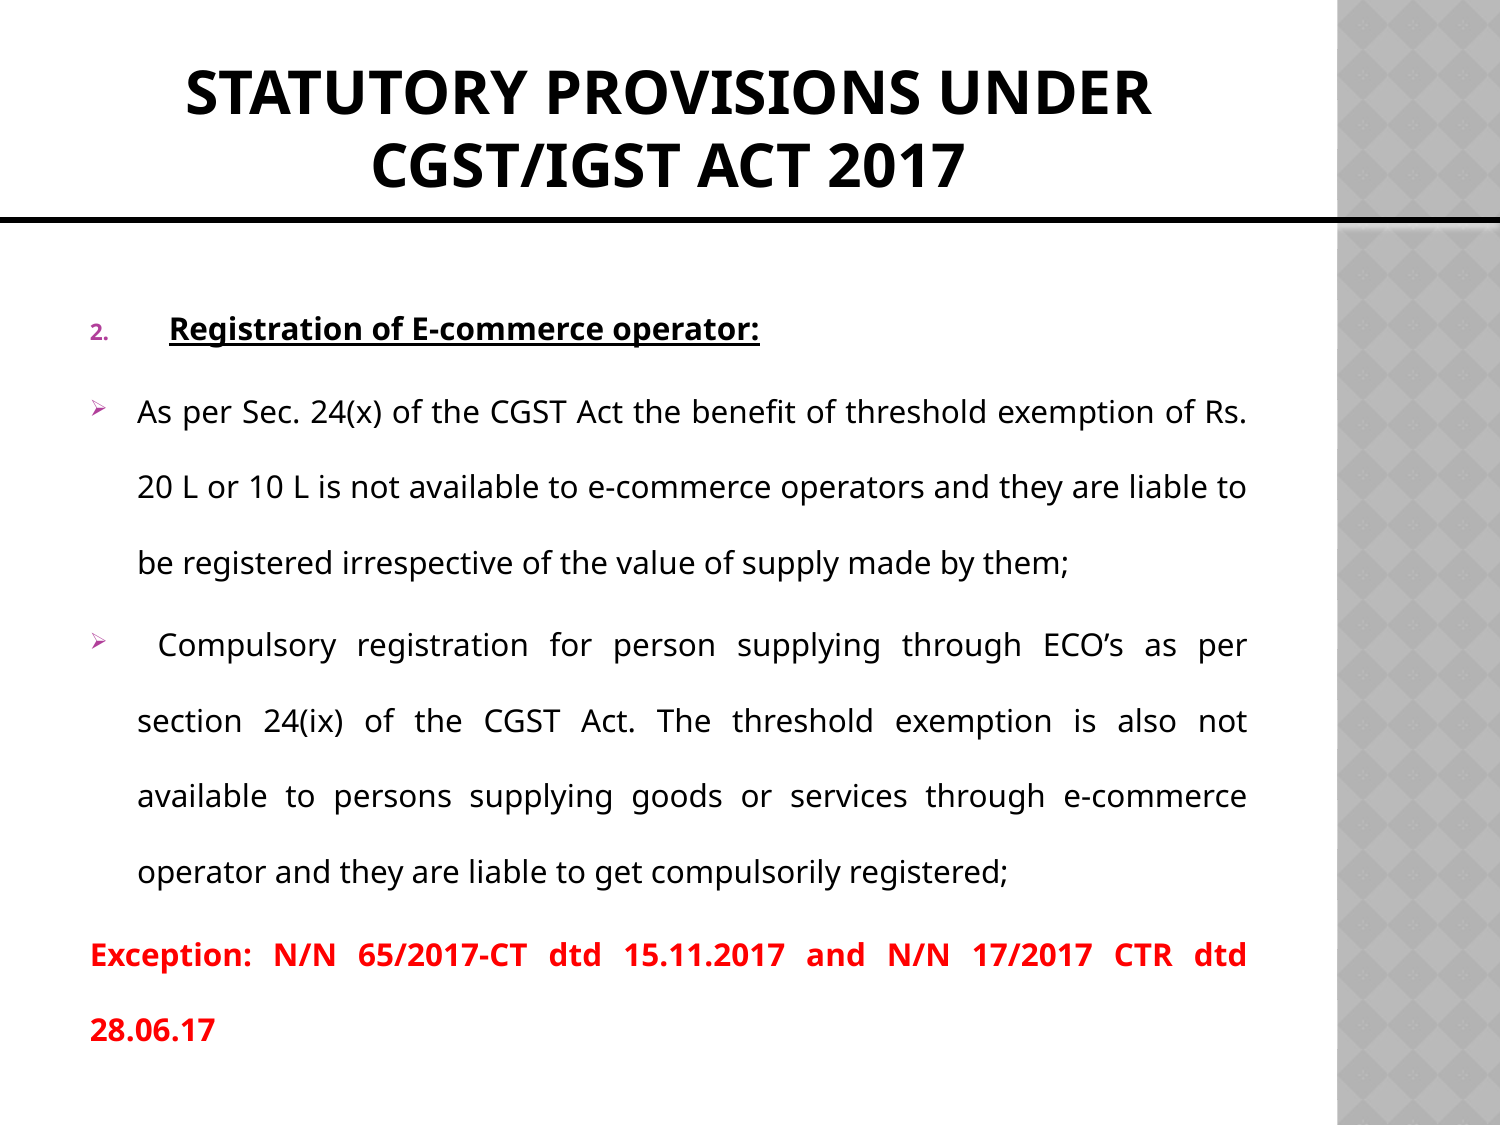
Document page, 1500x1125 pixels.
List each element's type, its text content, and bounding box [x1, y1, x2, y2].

list Registration of E-commerce operator: As per Sec. 24(x) of the CGST Act the benefit of threshold exemption of Rs. 20 L or 10 L is not available to e-commerce operators and they are liable to be registered irrespective of the value of supply made by them; Compulsory registration for person supplying through ECO’s as per section 24(ix) of the CGST Act. The threshold exemption is also not available to persons supplying goods or services through e-commerce operator and they are liable to get compulsorily registered; Exception: N/N 65/2017-CT dtd 15.11.2017 and N/N 17/2017 CTR dtd 28.06.17 [75, 264, 1263, 1059]
title Statutory Provisions under CGST/IGST Act 2017 [75, 52, 1263, 200]
